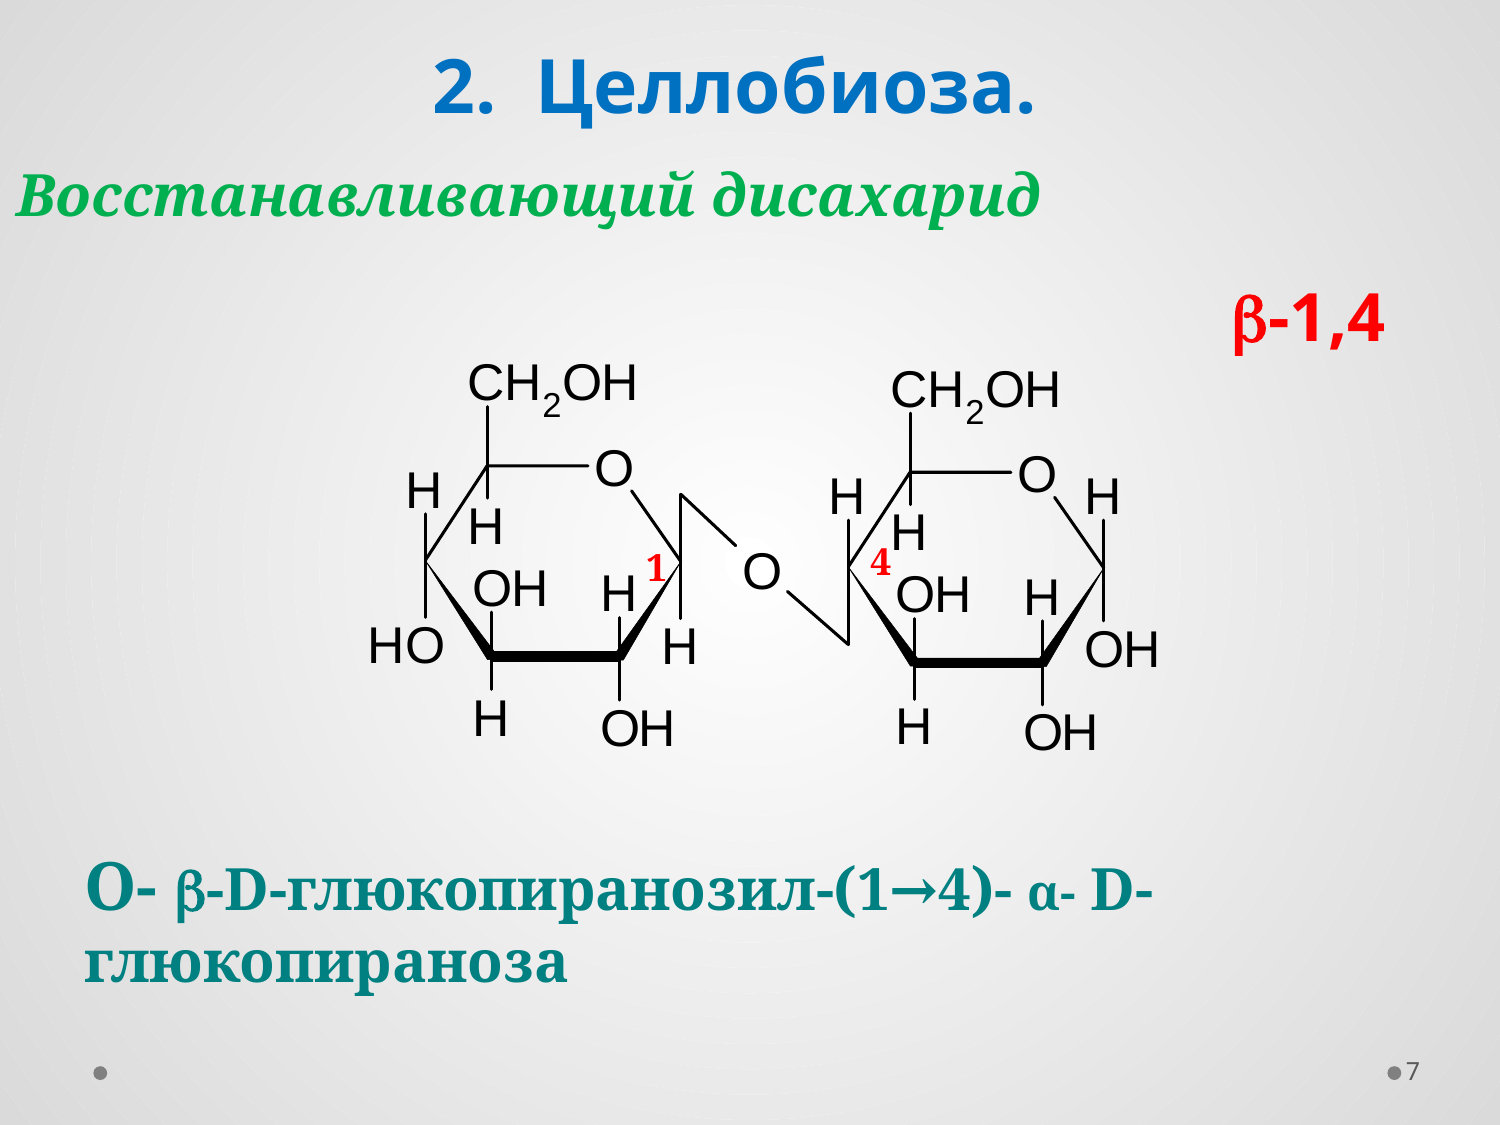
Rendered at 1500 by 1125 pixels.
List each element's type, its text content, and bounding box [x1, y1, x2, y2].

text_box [361, 353, 1172, 772]
list 2. Целлобиоза. [0, 31, 1500, 197]
text_box О- b-D-глюкопиранозил-(1→4)- α- D-глюкопираноза [69, 836, 1464, 1002]
slide_number 7 [1401, 1042, 1494, 1103]
text_box b-1,4 [1216, 267, 1401, 362]
text_box Восстанавливающий дисахарид [1, 151, 1073, 236]
